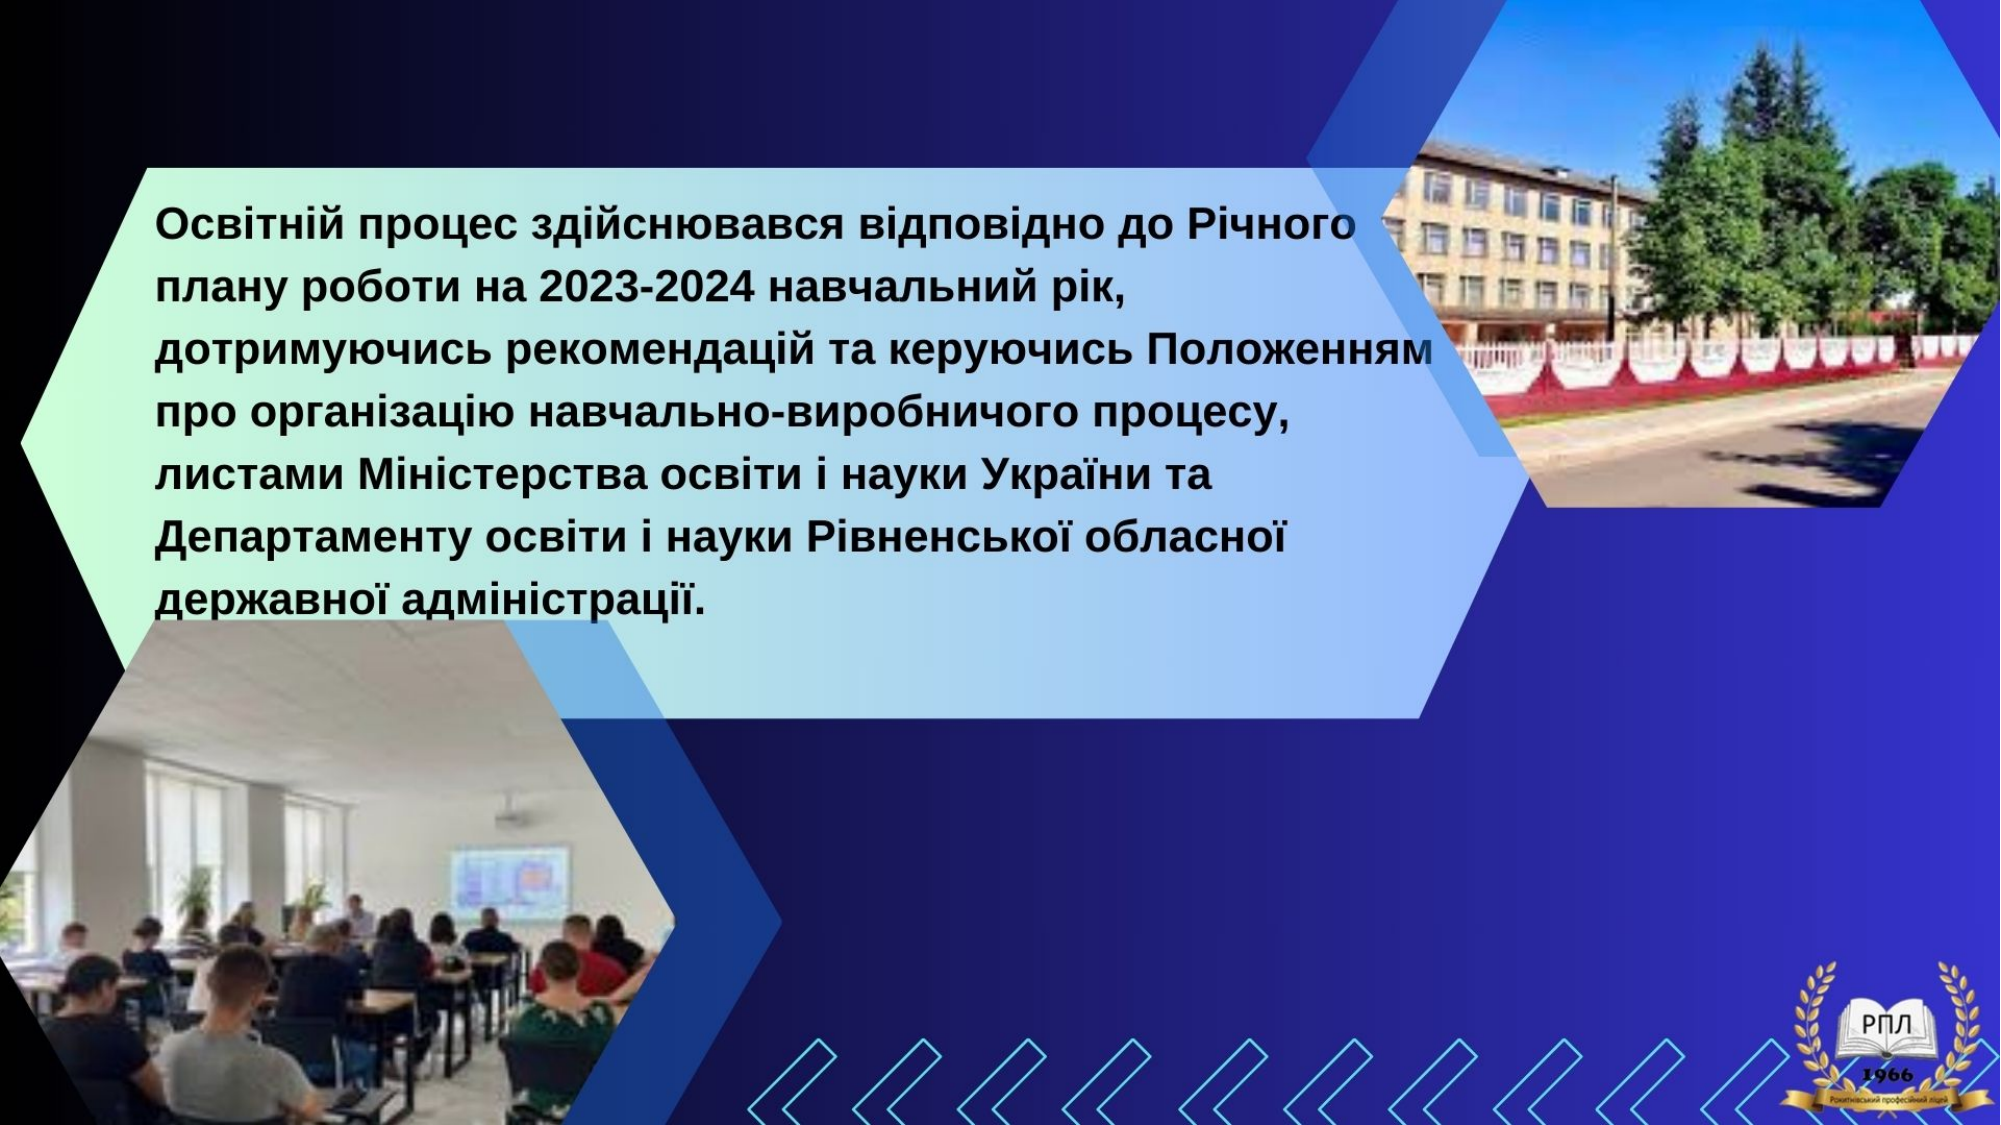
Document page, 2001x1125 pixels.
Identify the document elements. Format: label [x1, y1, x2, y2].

list [0, 0, 2000, 1125]
